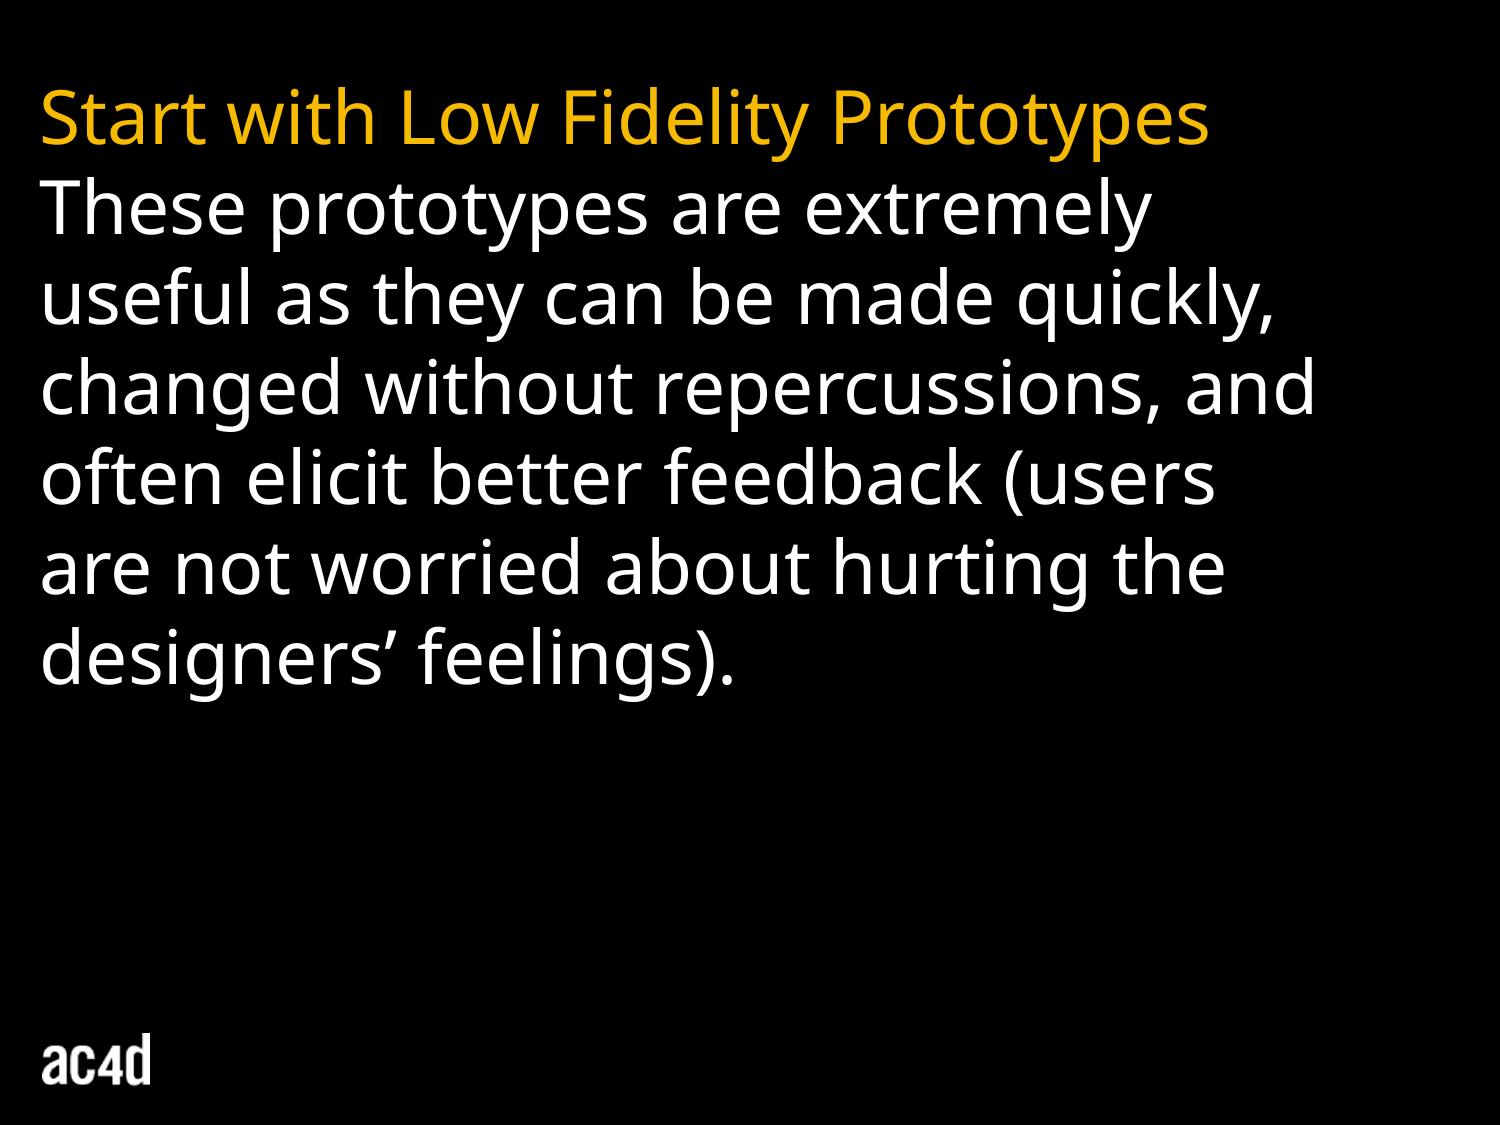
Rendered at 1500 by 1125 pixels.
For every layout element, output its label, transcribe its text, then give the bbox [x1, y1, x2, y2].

picture [42, 1033, 150, 1088]
text_box Start with Low Fidelity Prototypes These prototypes are extremely useful as they can be made quickly, changed without repercussions, and often elicit better feedback (users are not worried about hurting the designers’ feelings). [24, 62, 1356, 163]
